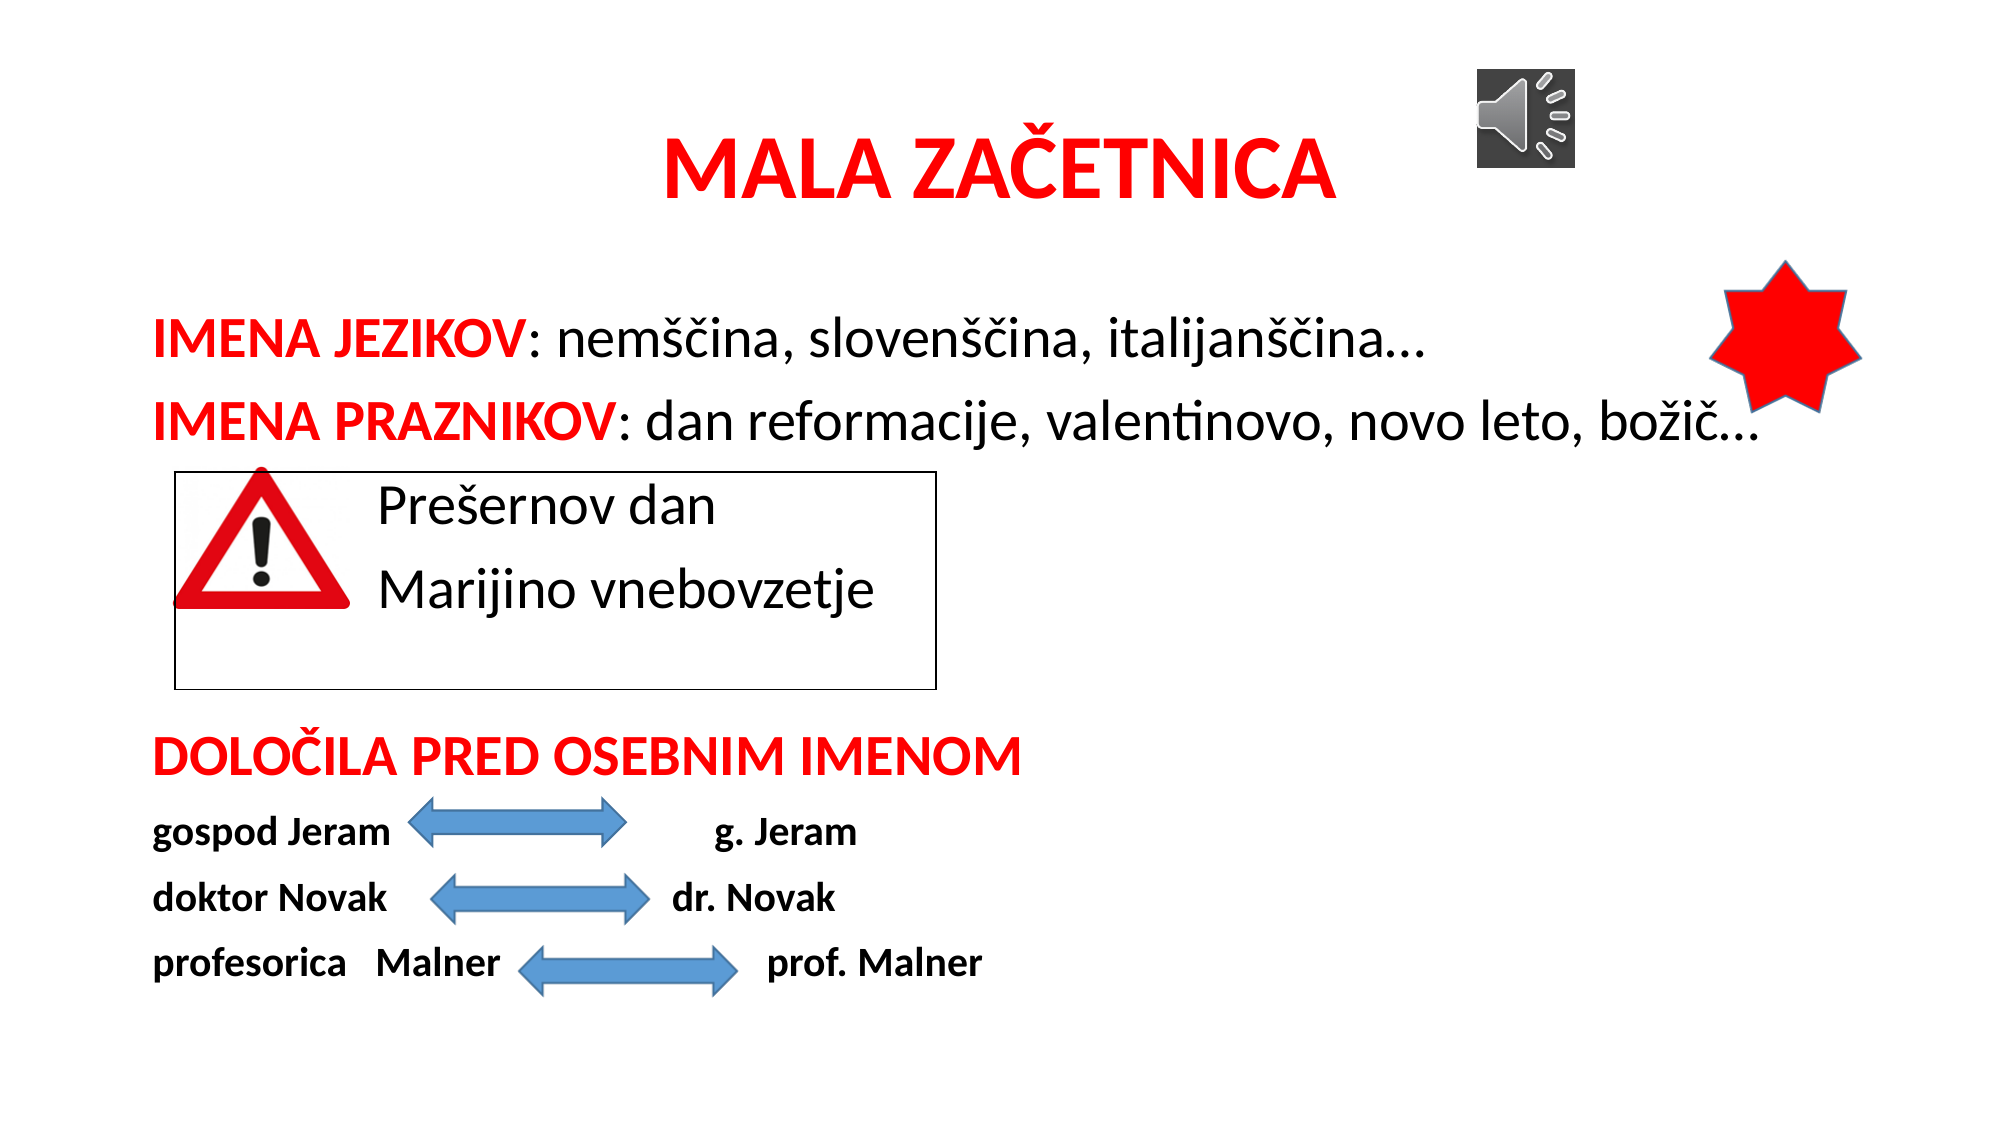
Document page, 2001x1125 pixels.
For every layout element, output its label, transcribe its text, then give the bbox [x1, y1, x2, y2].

picture [517, 944, 739, 998]
picture [1476, 68, 1577, 169]
picture [1708, 259, 1863, 414]
picture [172, 466, 350, 609]
title MALA ZAČETNICA [137, 59, 1863, 278]
list IMENA JEZIKOV: nemščina, slovenščina, italijanščina… IMENA PRAZNIKOV: dan reformacije, valentinovo, novo leto, božič… Prešernov dan Marijino vnebovzetje DOLOČILA PRED OSEBNIM IMENOM gospod Jeram g. Jeram doktor Novak dr. Novak profesorica Malner prof. Malner [137, 299, 1863, 1014]
table_header [176, 473, 935, 689]
picture [429, 872, 651, 926]
text_box [407, 796, 628, 849]
